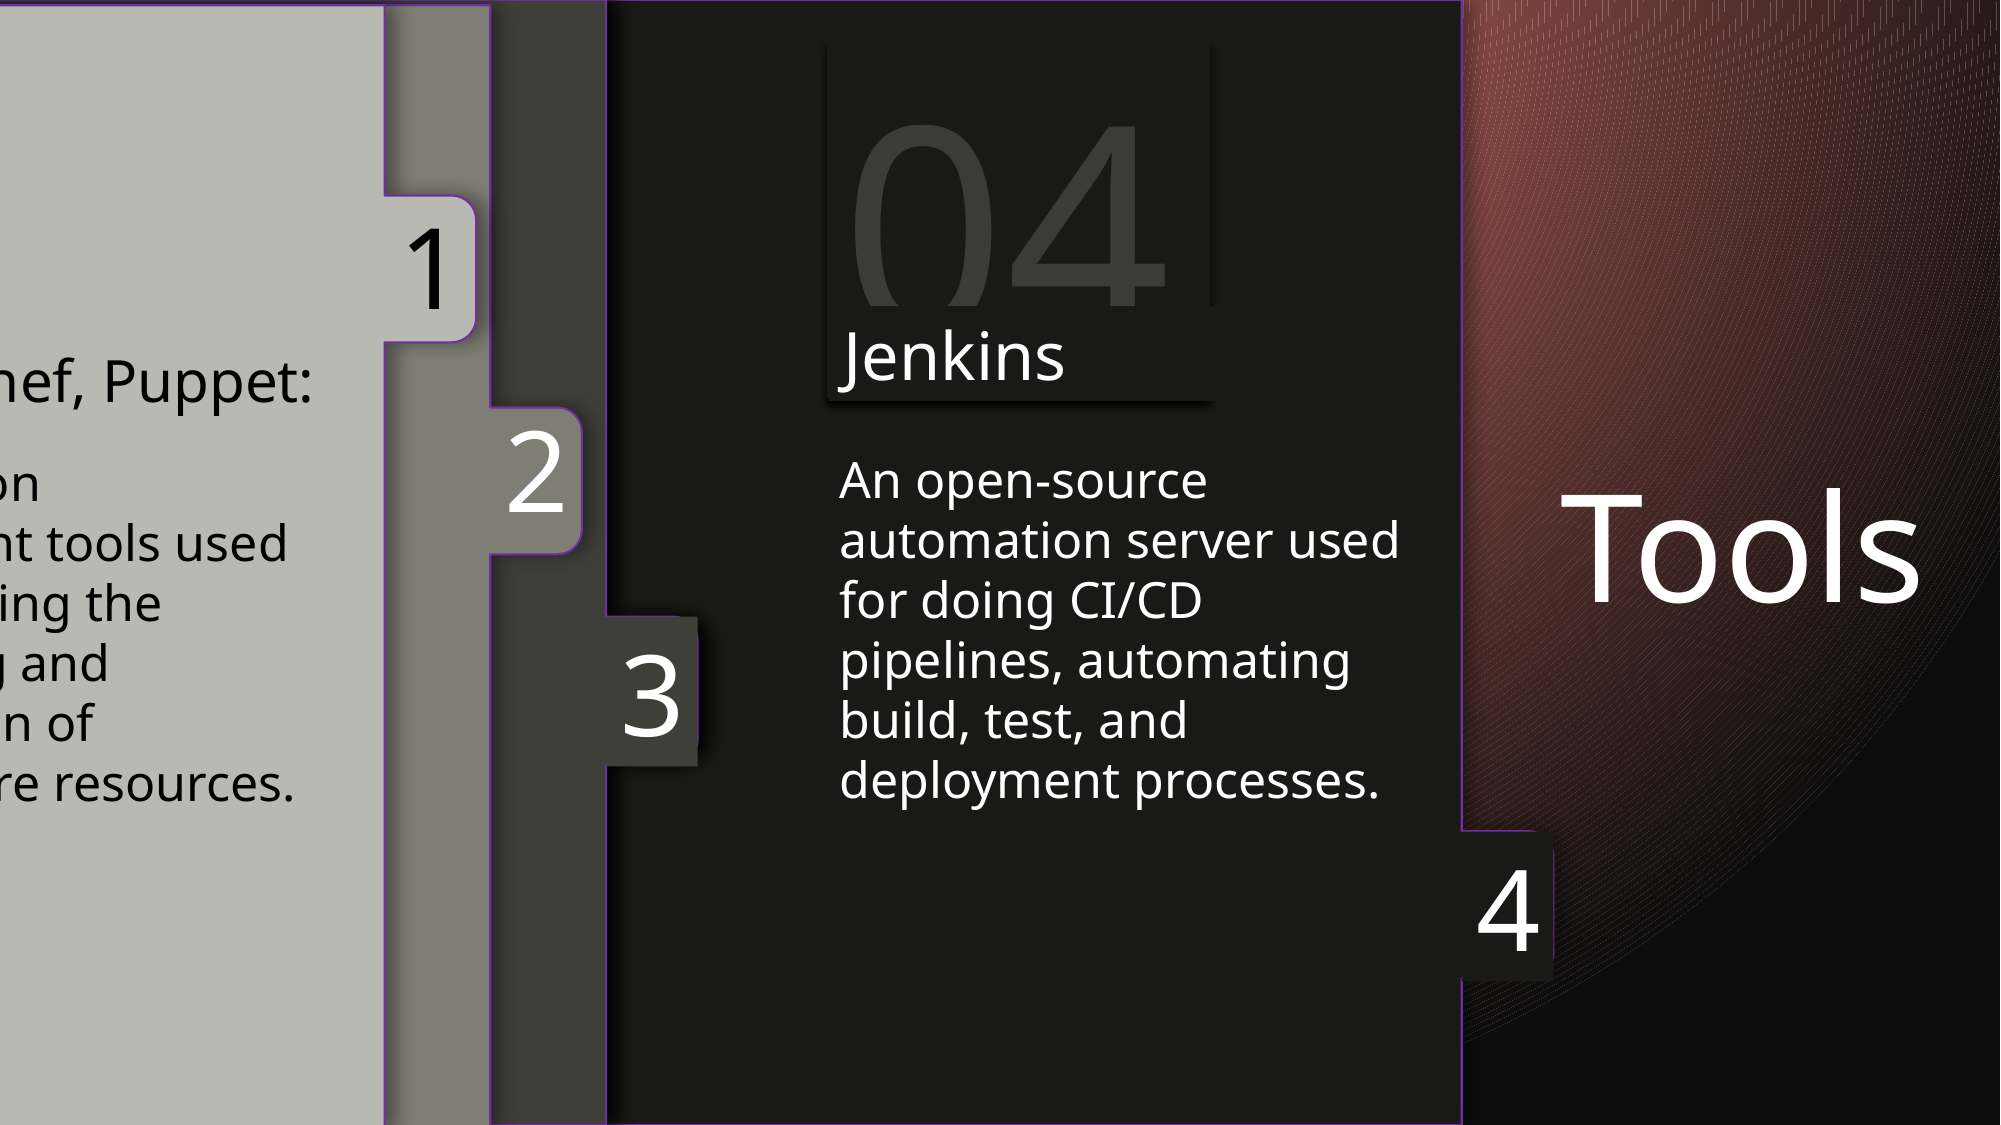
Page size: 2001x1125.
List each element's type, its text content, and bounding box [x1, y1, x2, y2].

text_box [0, 0, 698, 1125]
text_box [0, 5, 477, 1125]
text_box Tools [1554, 445, 2000, 641]
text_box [698, 0, 1554, 1125]
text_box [477, 5, 582, 1125]
